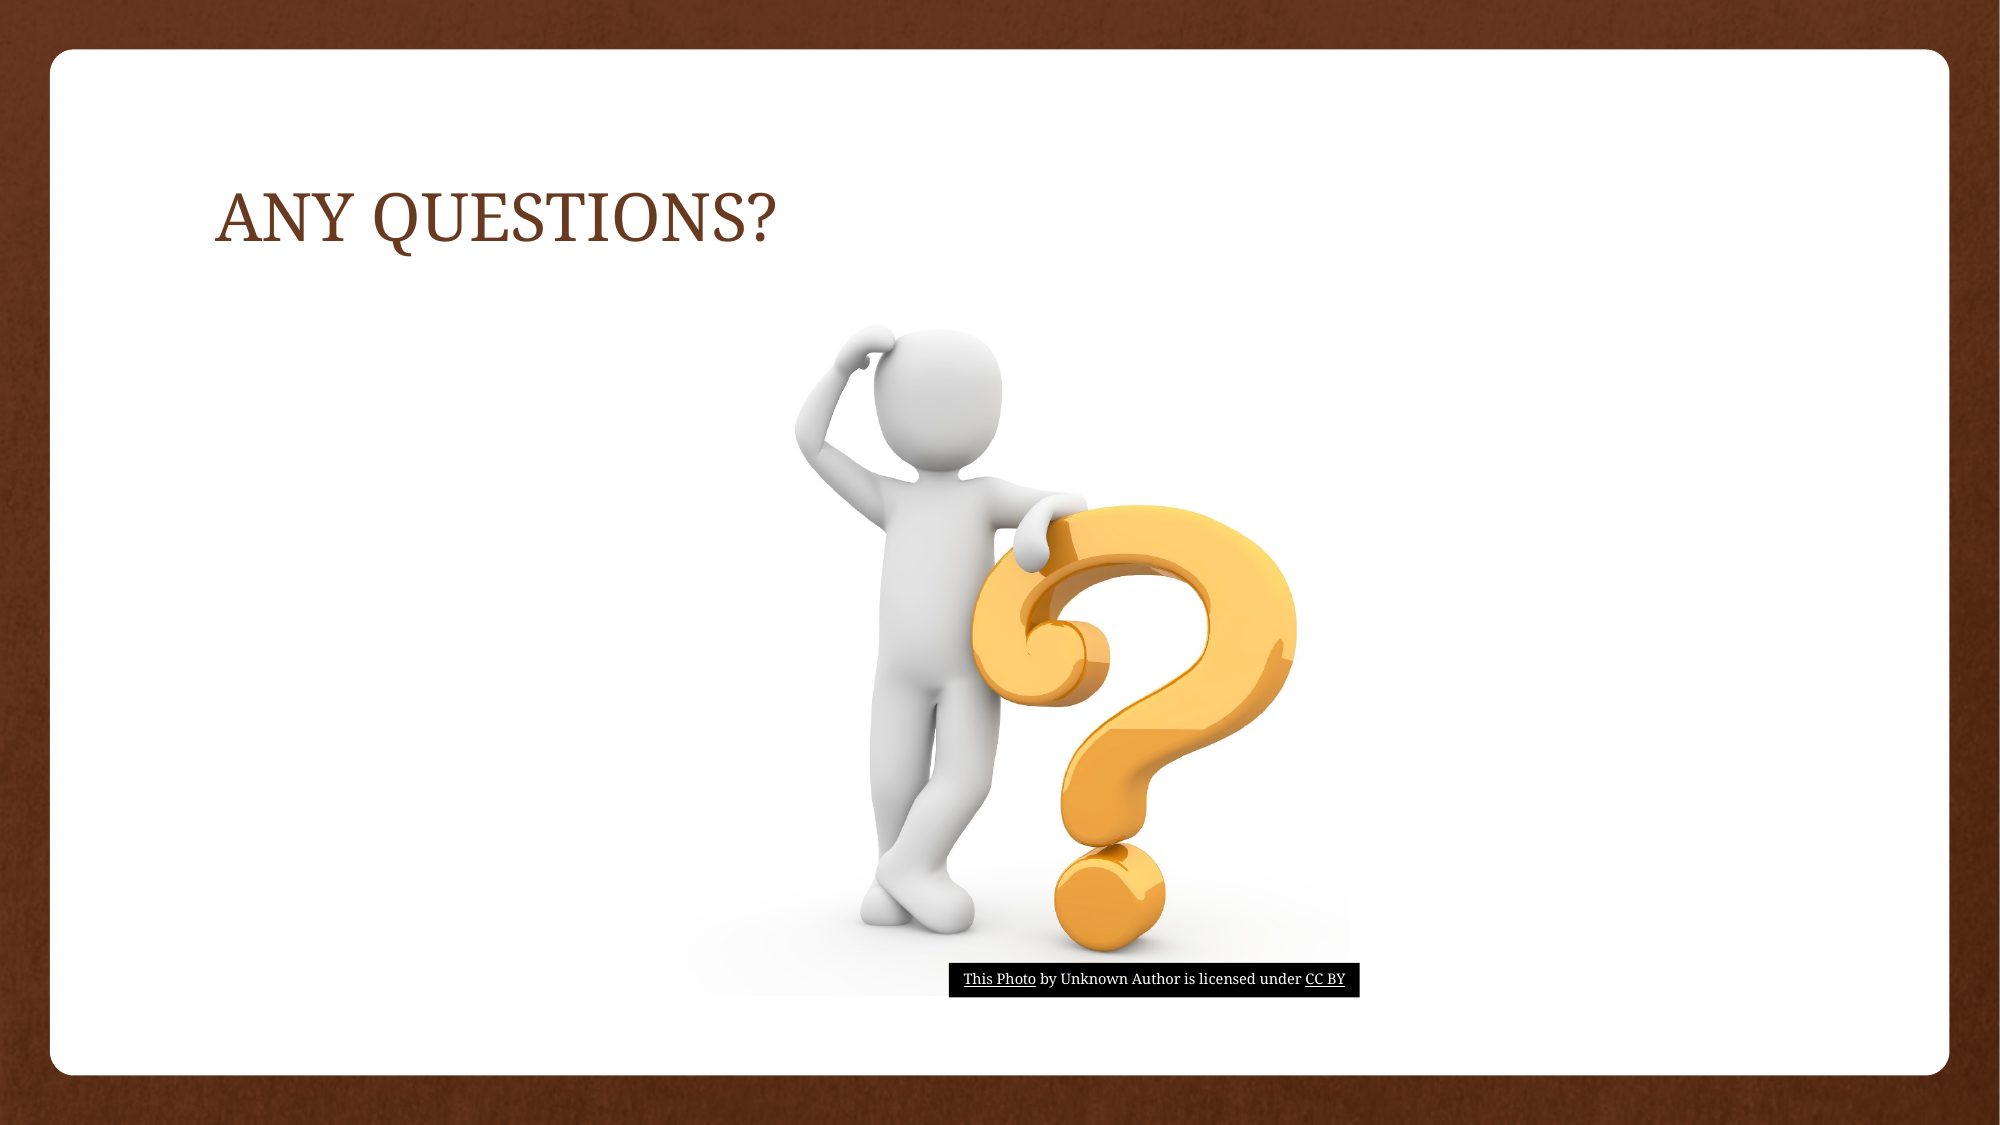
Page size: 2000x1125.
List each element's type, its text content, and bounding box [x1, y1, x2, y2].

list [649, 295, 1350, 996]
text_box This Photo by Unknown Author is licensed under CC BY [948, 962, 1360, 998]
title ANY QUESTIONS? [199, 70, 1800, 263]
